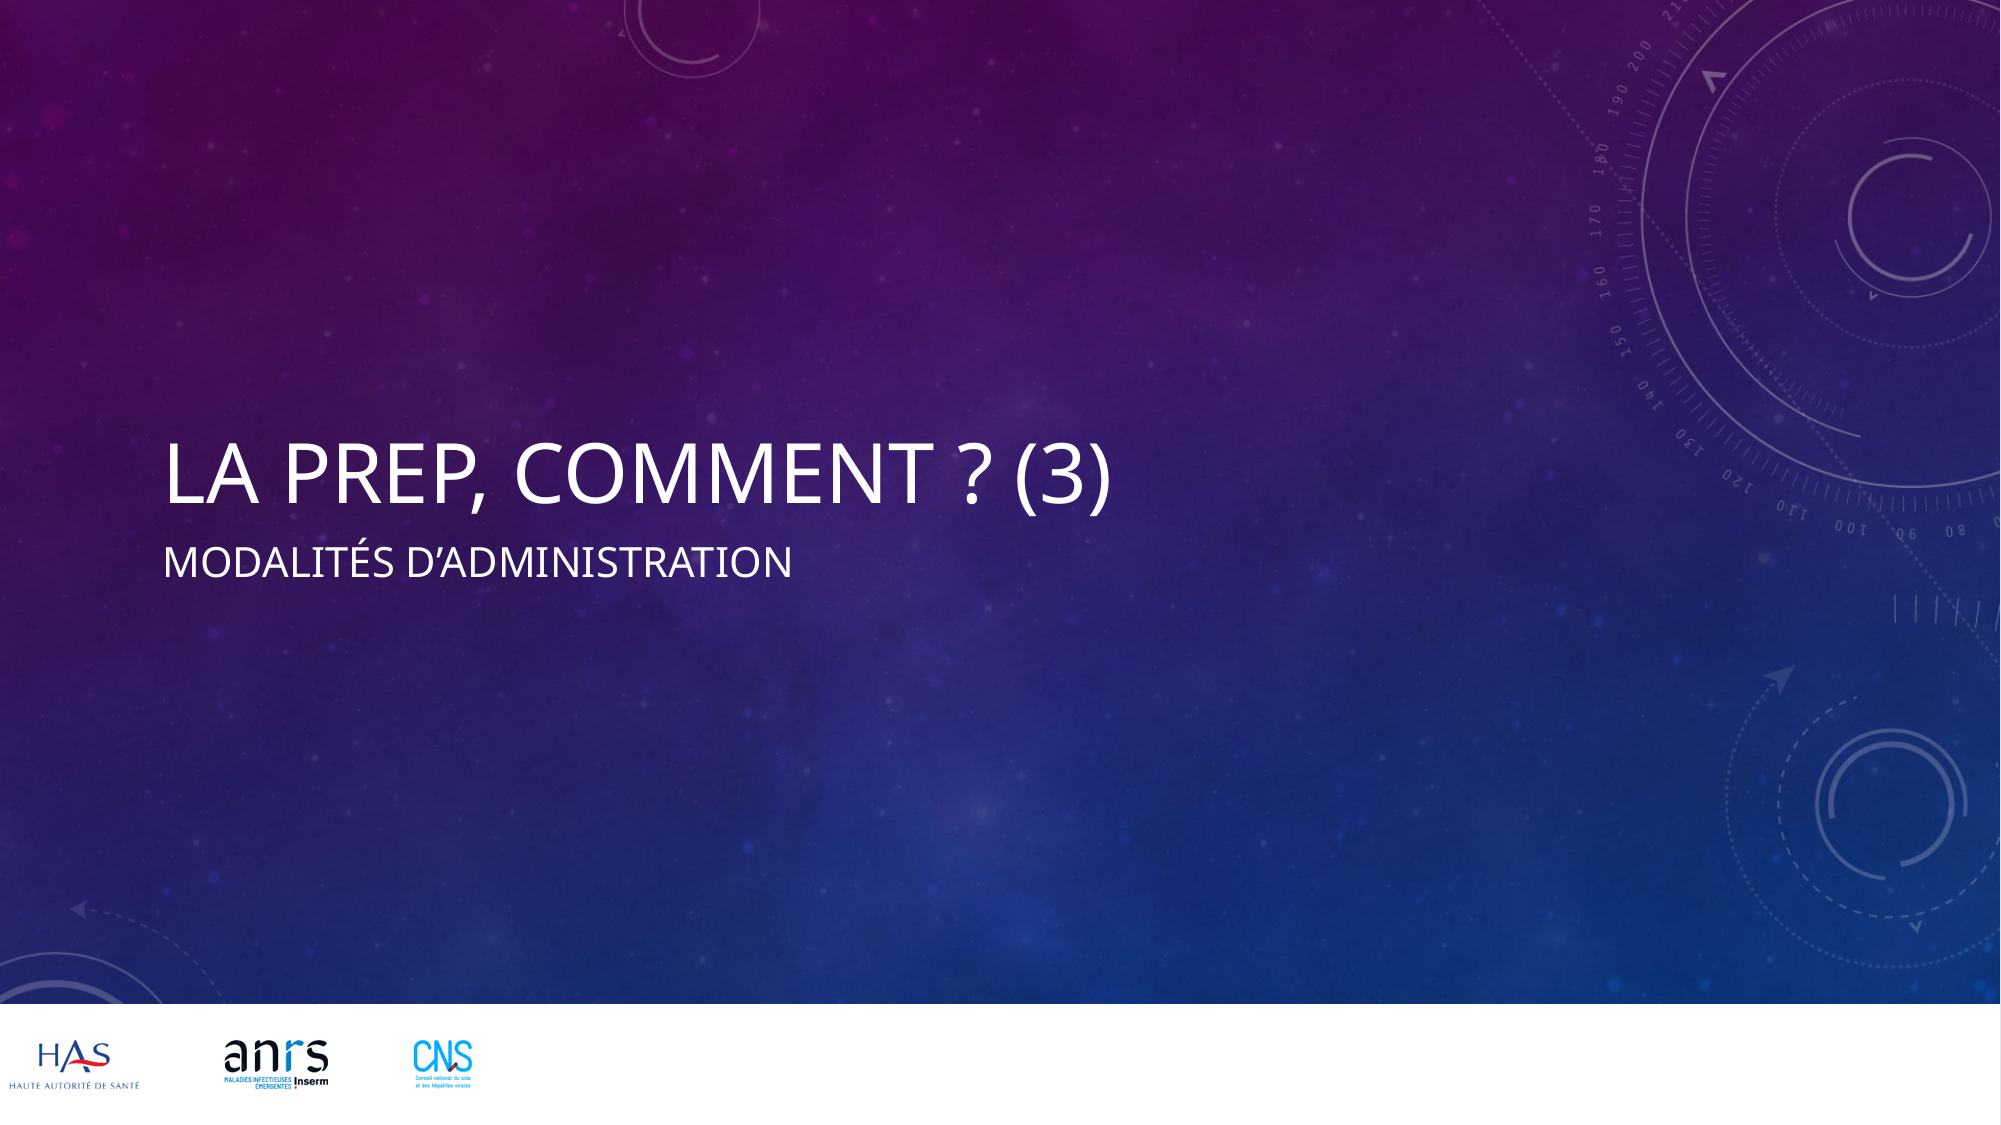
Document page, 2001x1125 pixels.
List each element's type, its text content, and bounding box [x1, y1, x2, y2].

list modalités d’administration [147, 528, 1810, 670]
title la PrEP, Comment ? (3) [147, 287, 1810, 528]
picture [0, 0, 2001, 1125]
